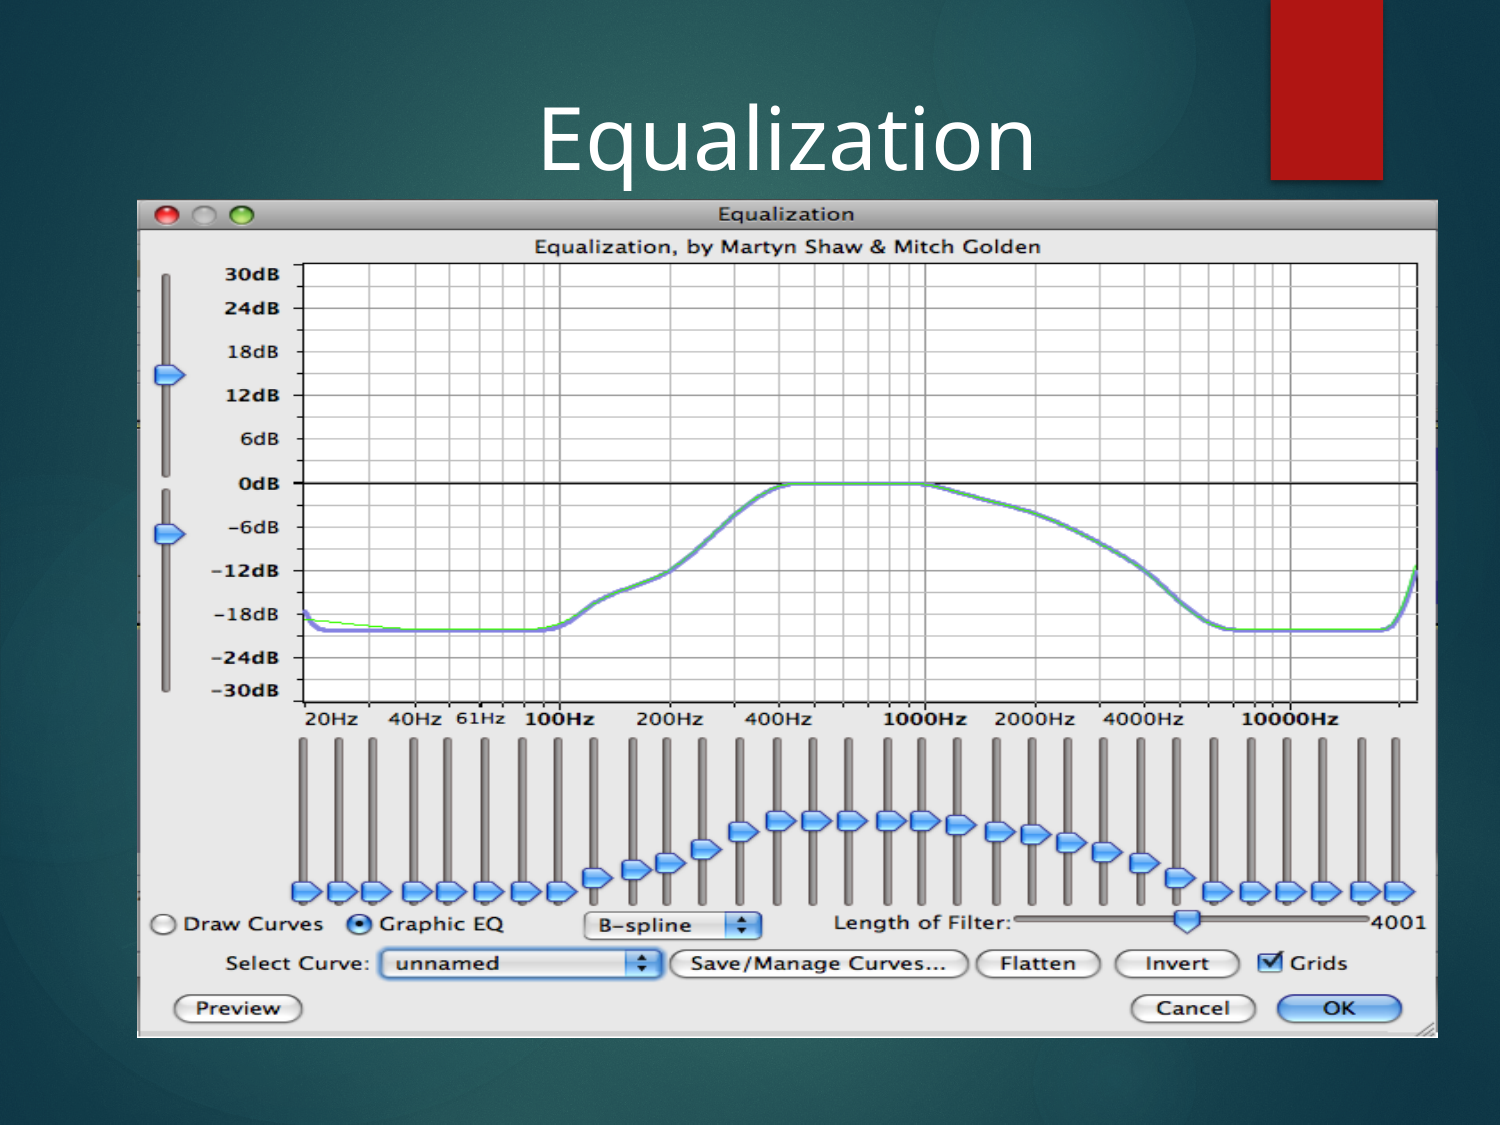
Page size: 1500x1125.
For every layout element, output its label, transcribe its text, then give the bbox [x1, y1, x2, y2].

title Equalization [247, 75, 1328, 198]
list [137, 199, 1438, 1038]
